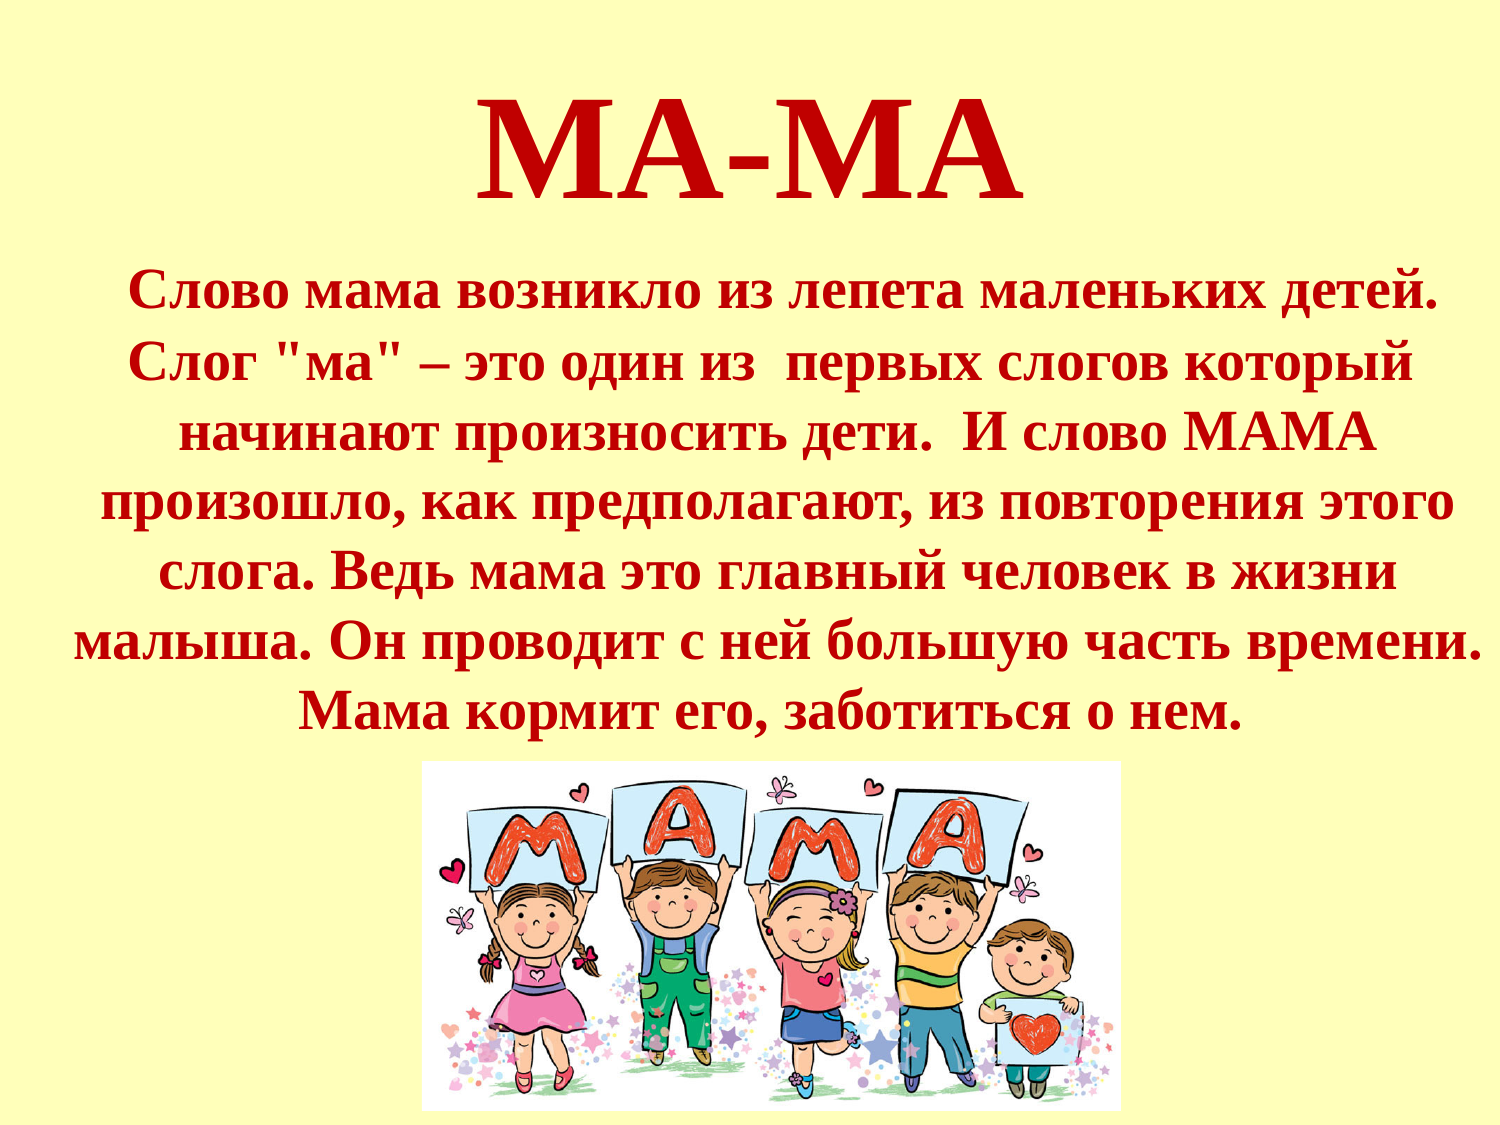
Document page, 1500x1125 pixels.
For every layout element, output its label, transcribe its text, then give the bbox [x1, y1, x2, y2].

list Слово мама возникло из лепета маленьких детей. Слог "ма" – это один из первых слогов который начинают произносить дети. И слово МАМА произошло, как предполагают, из повторения этого слога. Ведь мама это главный человек в жизни малыша. Он проводит с ней большую часть времени. Мама кормит его, заботиться о нем. [0, 234, 1500, 1074]
title МА-МА [75, 45, 1425, 233]
picture [421, 761, 1231, 1111]
